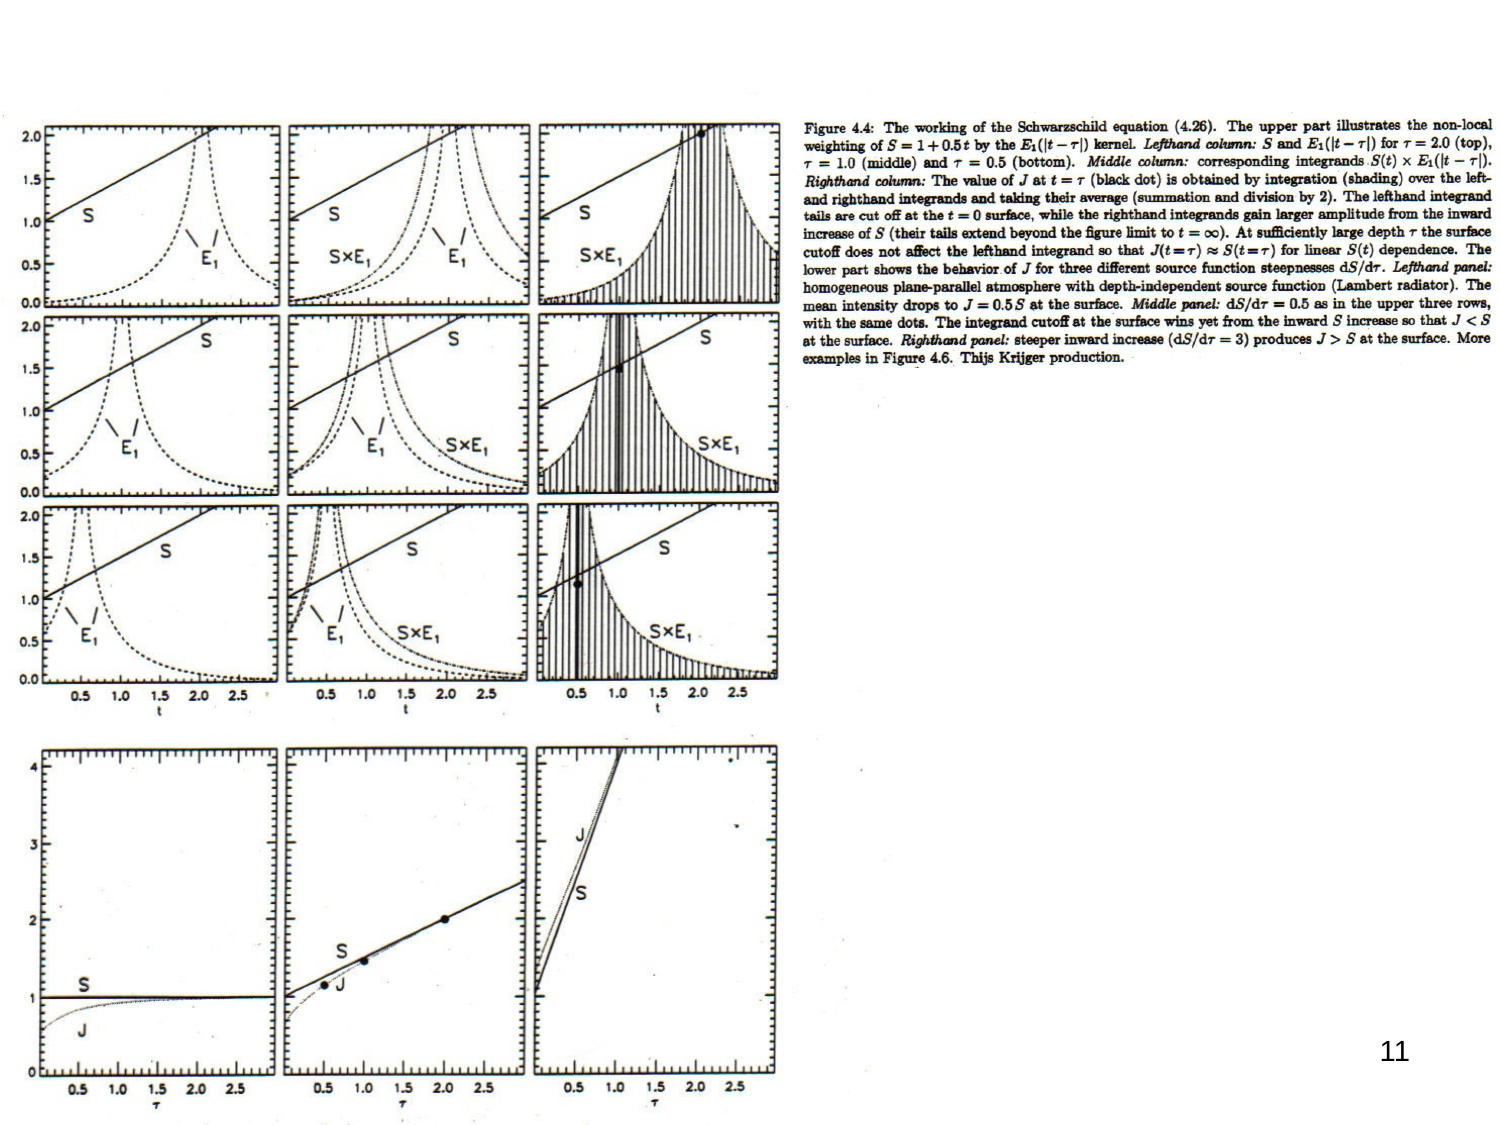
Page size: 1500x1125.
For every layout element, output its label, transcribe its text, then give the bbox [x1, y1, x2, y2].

slide_number 11 [1074, 1024, 1426, 1103]
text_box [799, 112, 1500, 368]
picture [0, 87, 894, 1125]
